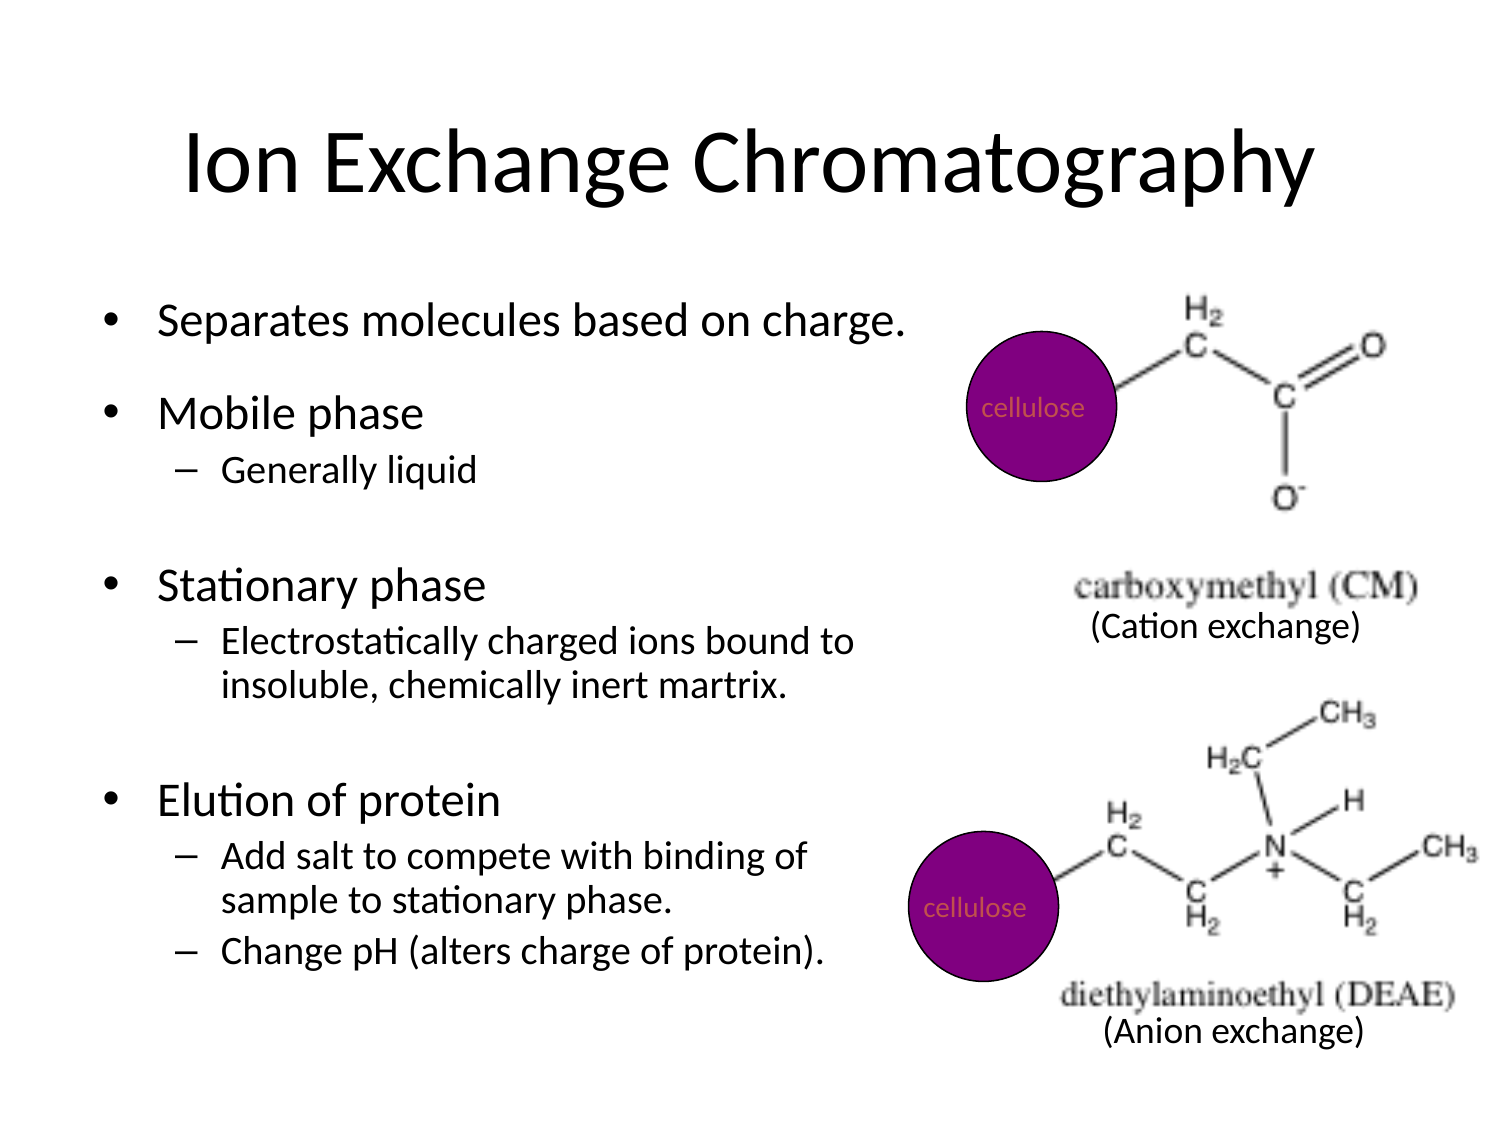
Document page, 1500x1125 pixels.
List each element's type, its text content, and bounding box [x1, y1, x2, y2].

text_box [908, 693, 1486, 1020]
list Separates molecules based on charge. Mobile phase Generally liquid Stationary phase Electrostatically charged ions bound to insoluble, chemically inert martrix. Elution of protein Add salt to compete with binding of sample to stationary phase. Change pH (alters charge of protein). [87, 287, 925, 1007]
title Ion Exchange Chromatography [137, 62, 1363, 250]
text_box (Cation exchange) [1074, 621, 1425, 654]
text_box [966, 287, 1428, 613]
text_box (Anion exchange) [1087, 1028, 1438, 1059]
